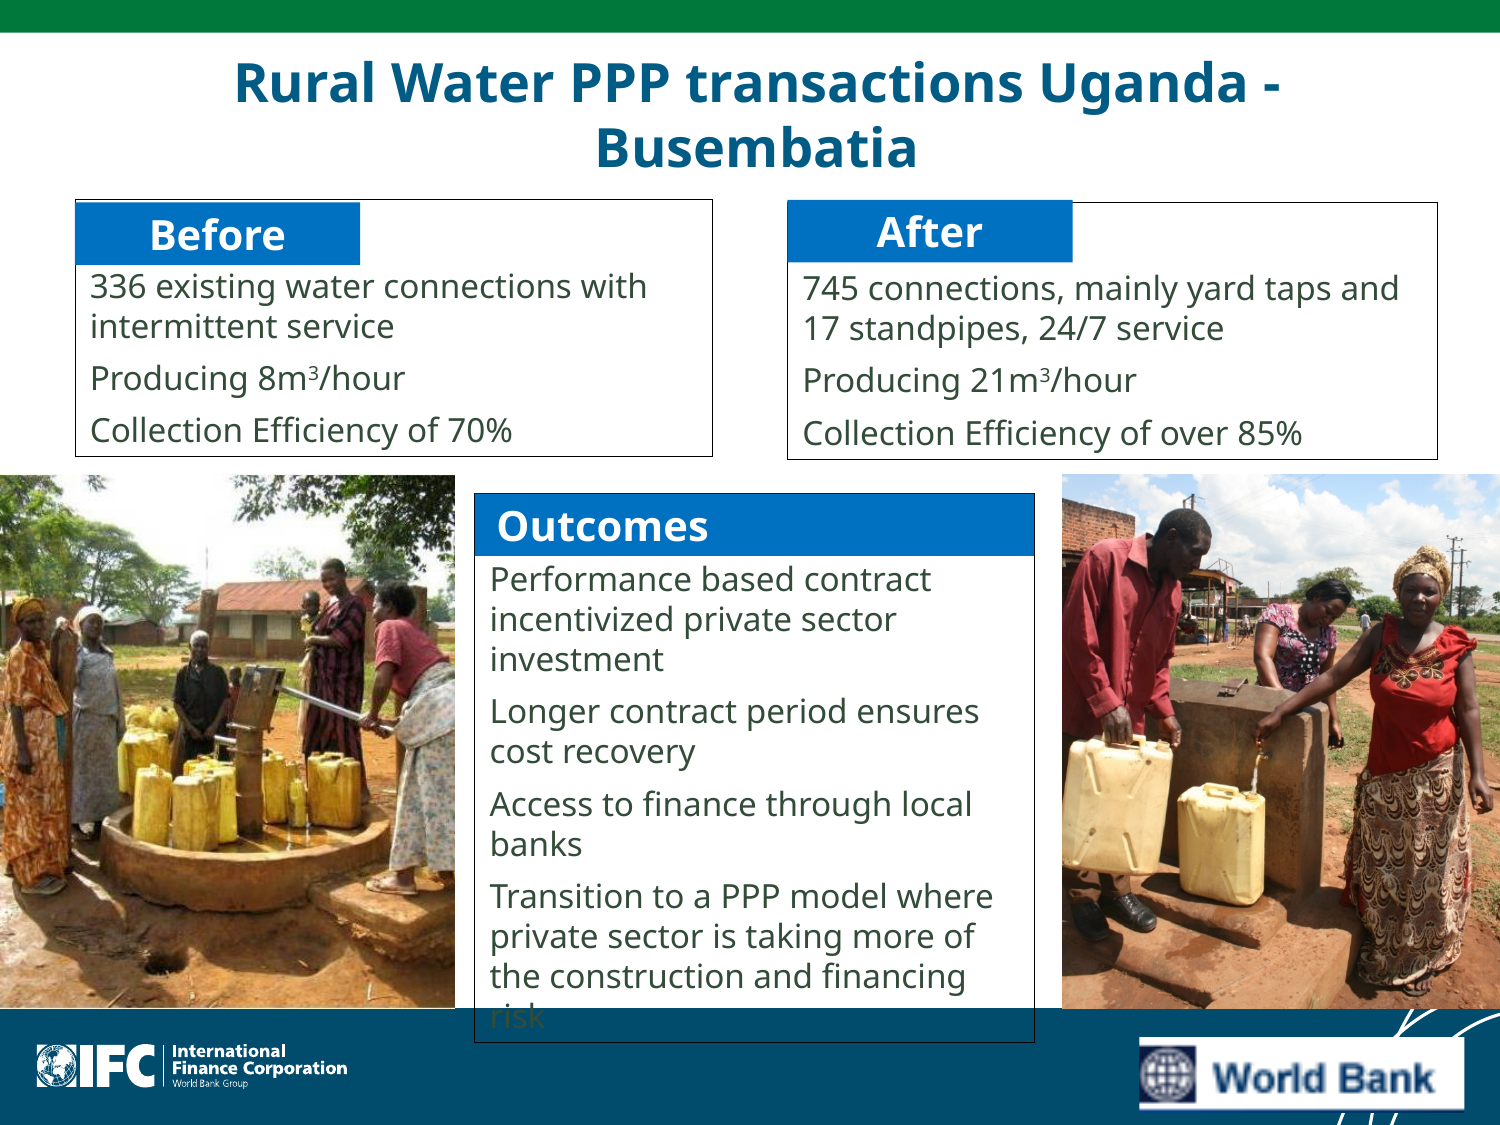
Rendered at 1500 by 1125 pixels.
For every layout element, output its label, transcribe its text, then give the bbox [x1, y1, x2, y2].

text_box Rural Water PPP transactions Uganda - Busembatia [50, 41, 1465, 186]
text_box Outcomes [474, 493, 1035, 556]
picture [1140, 1037, 1464, 1113]
text_box After [787, 199, 1073, 263]
picture [0, 474, 455, 1008]
text_box Performance based contract incentivized private sector investment Longer contract period ensures cost recovery Access to finance through local banks Transition to a PPP model where private sector is taking more of the construction and financing risk [474, 556, 1035, 1043]
text_box 336 existing water connections with intermittent service Producing 8m3/hour Collection Efficiency of 70% [75, 199, 713, 457]
picture [1062, 474, 1500, 1009]
text_box Before [74, 202, 361, 265]
text_box 745 connections, mainly yard taps and 17 standpipes, 24/7 service Producing 21m3/hour Collection Efficiency of over 85% [787, 202, 1438, 460]
